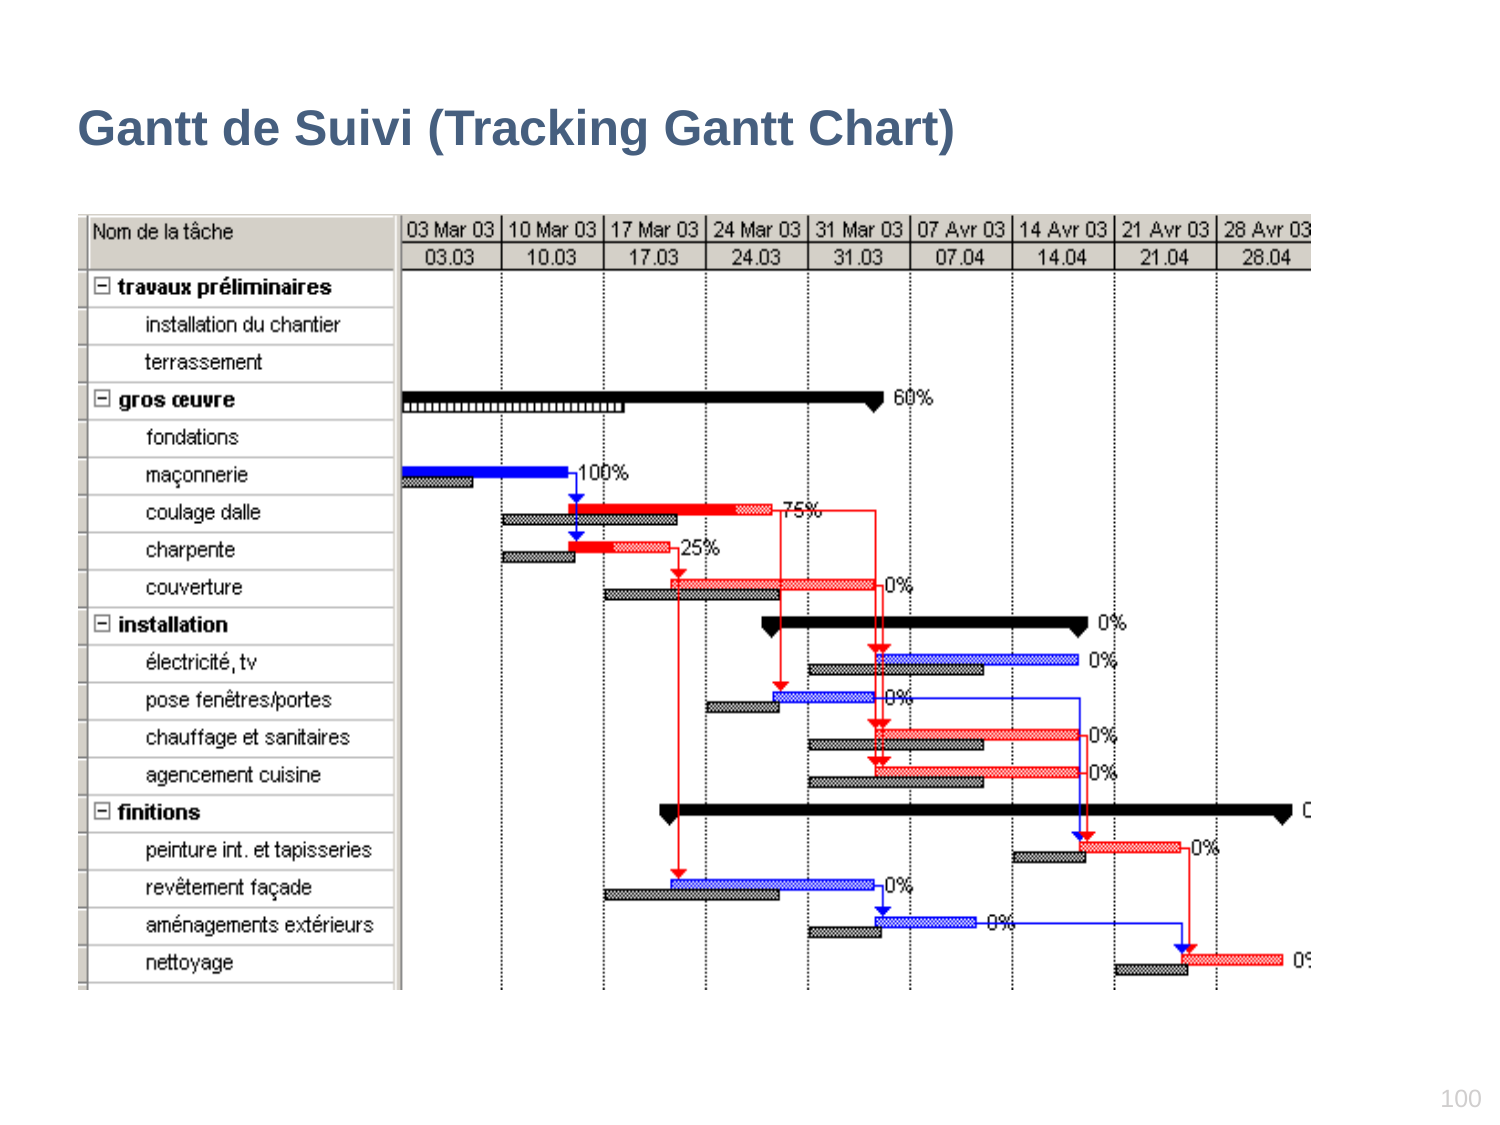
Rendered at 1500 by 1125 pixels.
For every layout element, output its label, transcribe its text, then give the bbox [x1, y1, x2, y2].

picture [78, 213, 1311, 991]
title Gantt de Suivi (Tracking Gantt Chart) [62, 69, 1424, 182]
